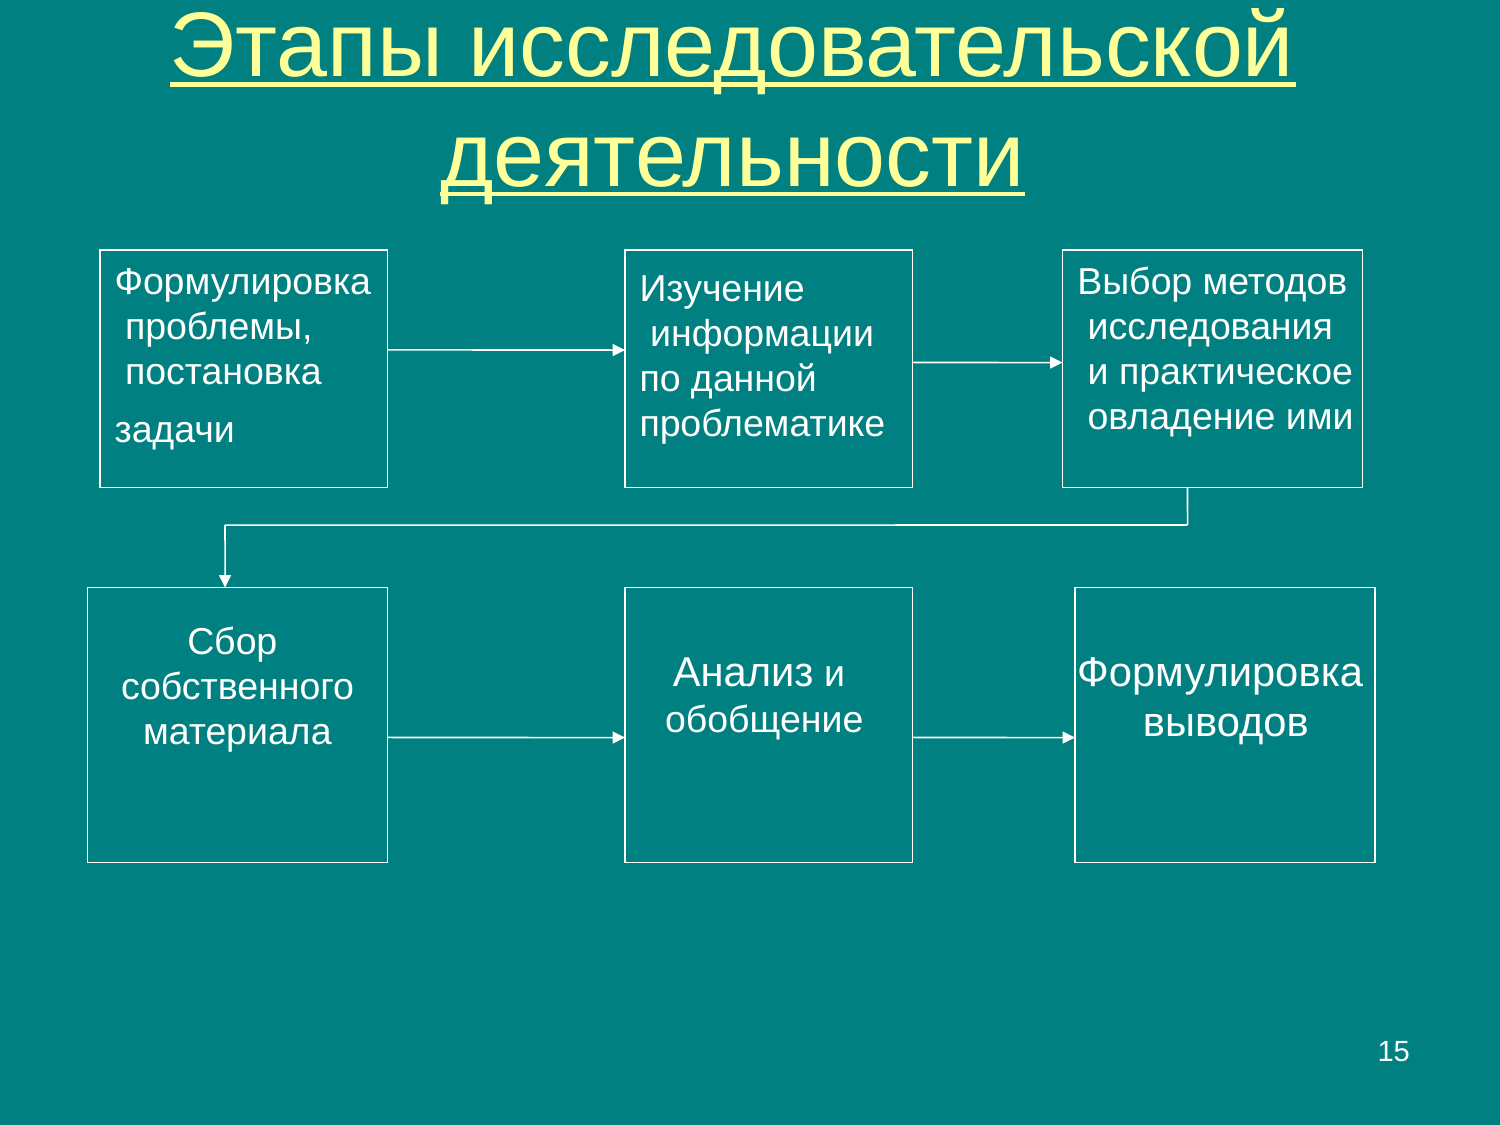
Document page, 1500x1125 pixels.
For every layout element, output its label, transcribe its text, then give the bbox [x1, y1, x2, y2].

text_box [99, 460, 388, 488]
text_box [624, 451, 913, 488]
text_box Анализ и обобщение [649, 637, 879, 748]
text_box Формулировка выводов [1062, 636, 1378, 752]
text_box [1074, 752, 1375, 863]
text_box [387, 343, 625, 357]
text_box [912, 356, 1063, 369]
title Этапы исследовательской деятельности [37, 74, 1429, 213]
text_box Выбор методов исследования и практическое овладение ими [1062, 249, 1385, 445]
text_box [387, 731, 625, 744]
text_box [87, 587, 388, 863]
text_box [218, 524, 232, 588]
text_box Формулировка проблемы, постановка задачи [99, 249, 400, 460]
text_box [624, 587, 913, 863]
text_box [1074, 587, 1375, 636]
slide_number 15 [1074, 1024, 1426, 1103]
text_box [912, 731, 1075, 744]
text_box [624, 249, 913, 256]
text_box [1062, 445, 1363, 488]
text_box Сбор собственного материала [88, 609, 376, 760]
text_box Изучение информации по данной проблематике [624, 256, 914, 451]
